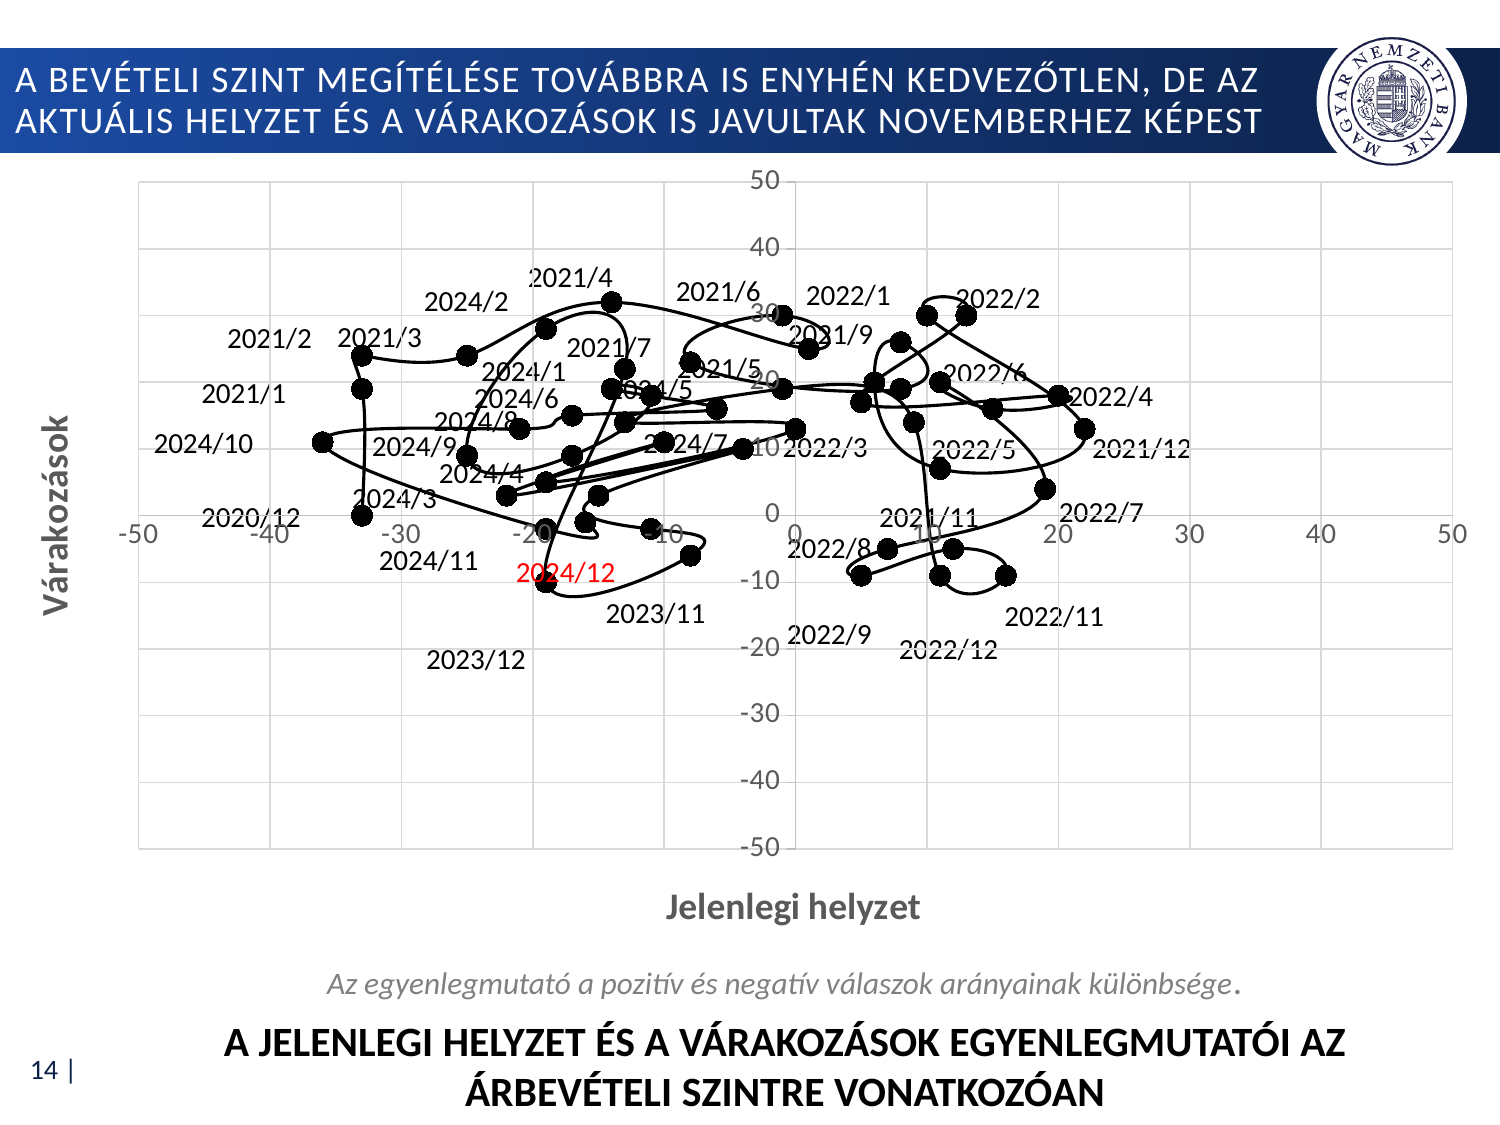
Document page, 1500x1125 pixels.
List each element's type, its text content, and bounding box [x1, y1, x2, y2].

text_box Az egyenlegmutató a pozitív és negatív válaszok arányainak különbsége. A JELENLEGI HELYZET ÉS A VÁRAKOZÁSOK EGYENLEGMUTATÓI AZ ÁRBEVÉTELI SZINTRE VONATKOZÓAN [153, 966, 1417, 1122]
picture [1327, 36, 1457, 151]
title A bevételi szint megítélése továbbra is enyhén kedvezőtlen, de az aktuális helyzet és a várakozások is javultak novemberhez képest [0, 50, 1352, 152]
chart [1, 151, 1499, 966]
